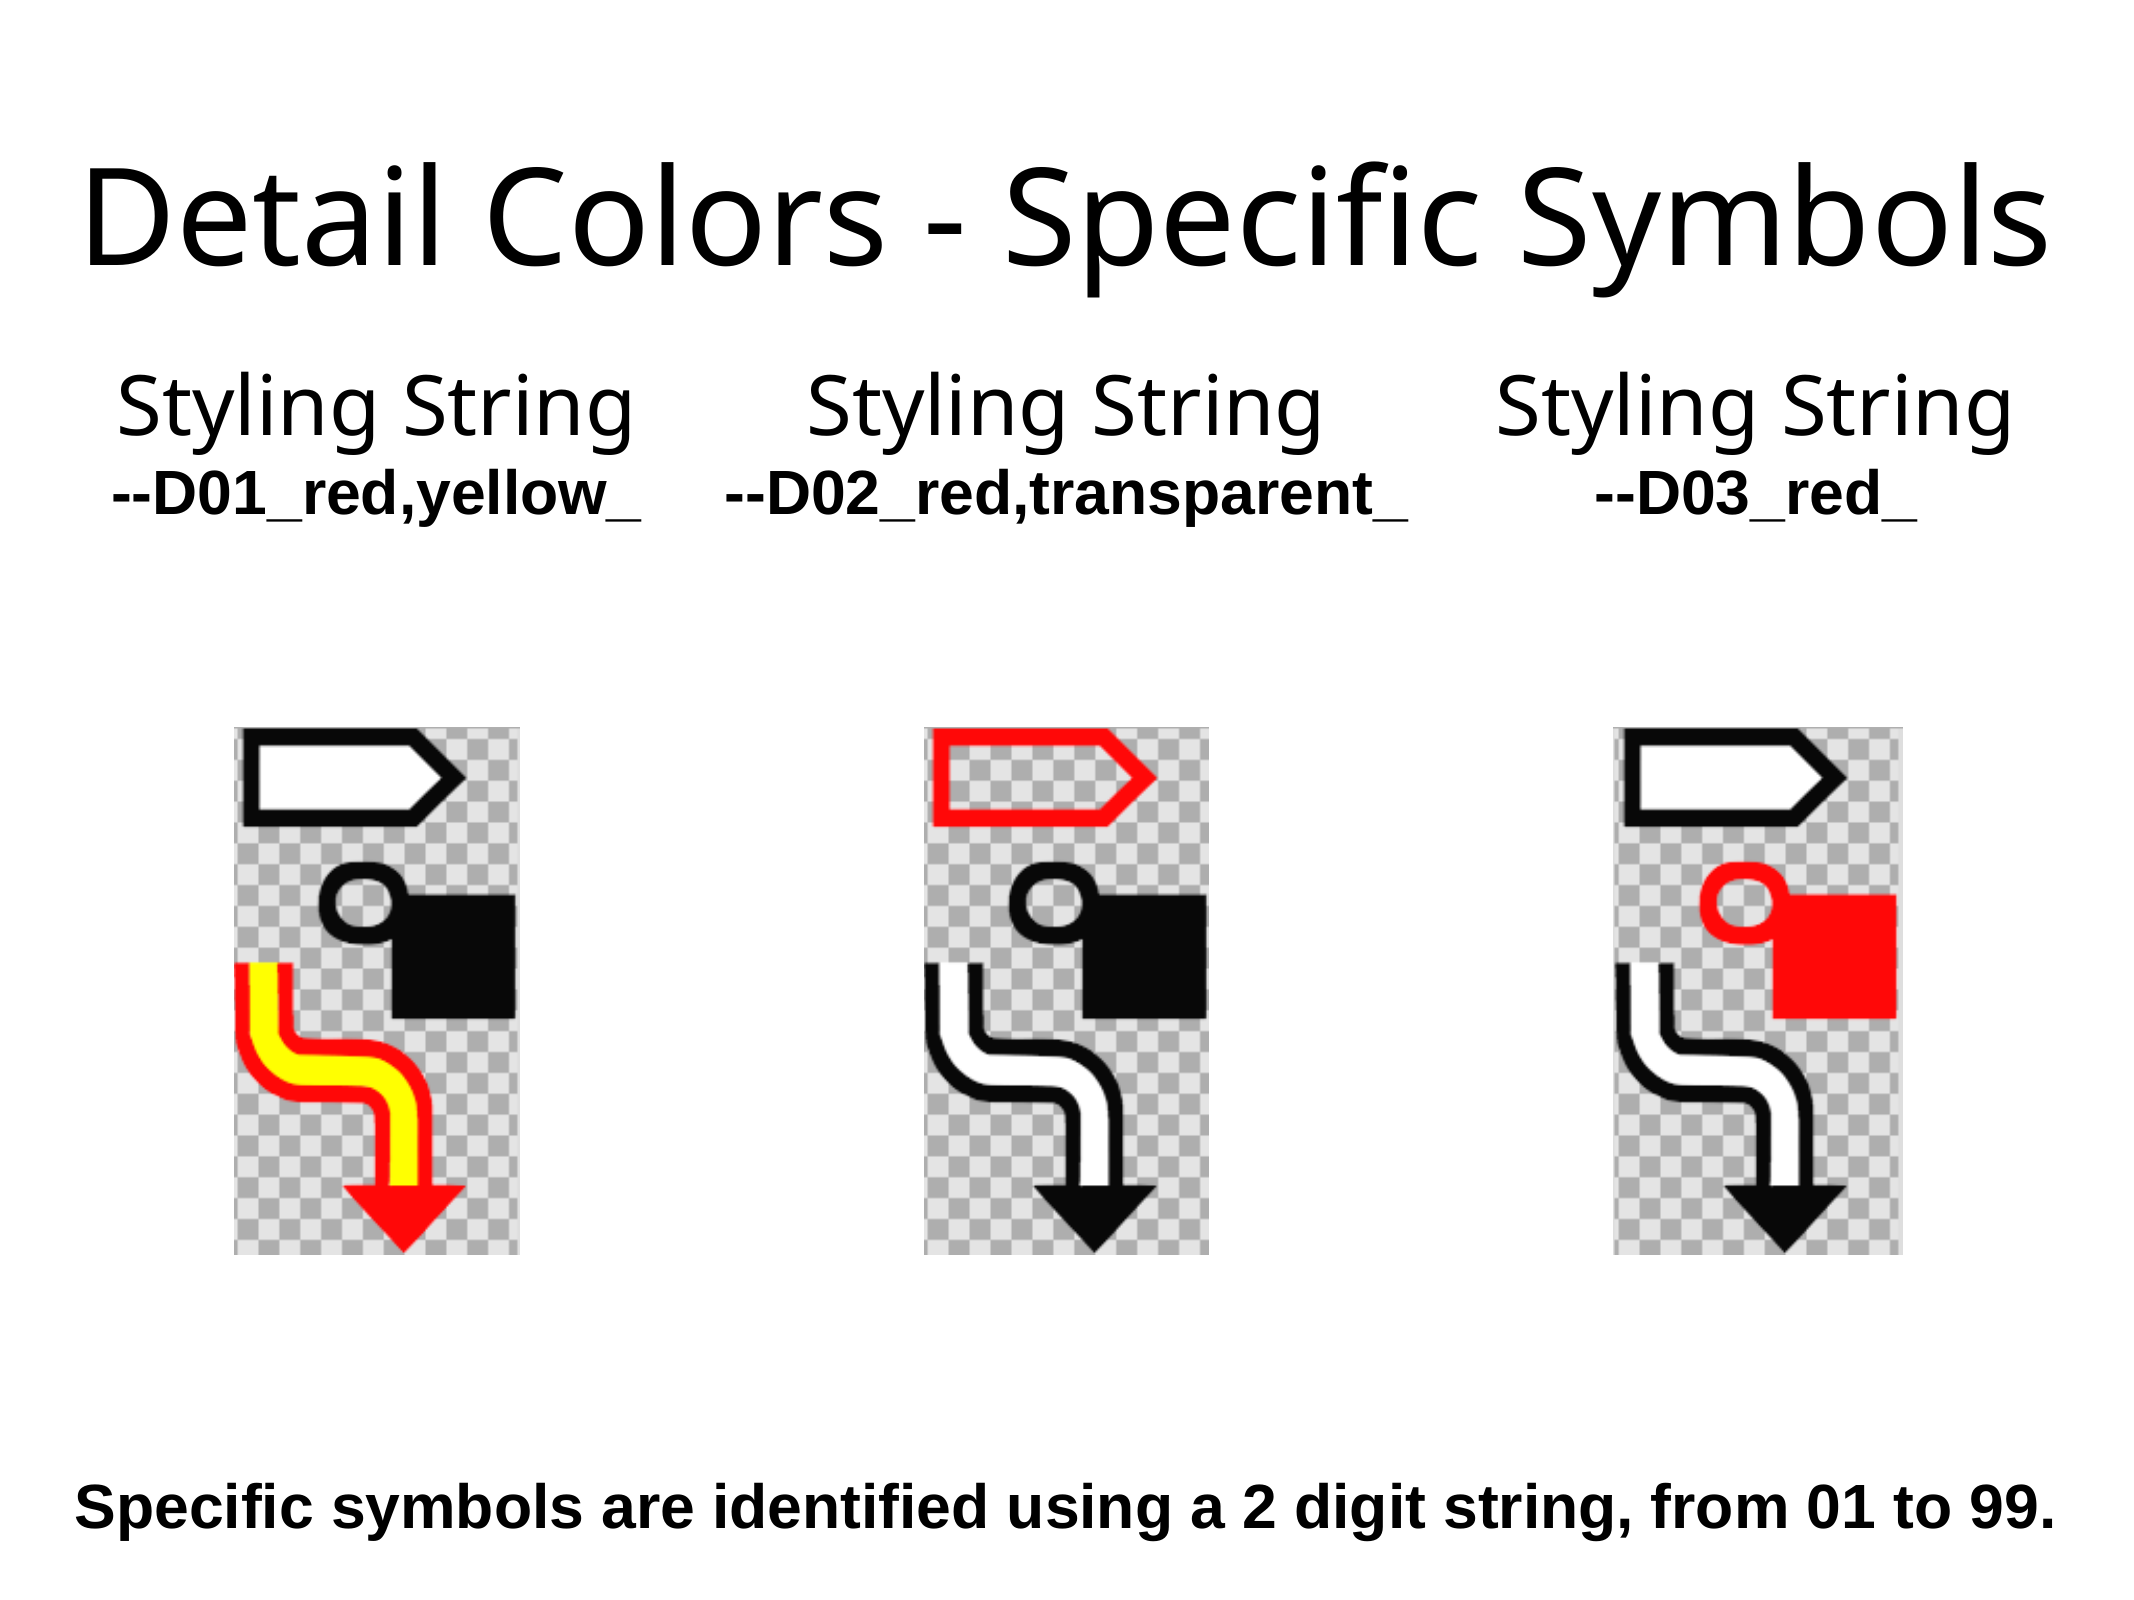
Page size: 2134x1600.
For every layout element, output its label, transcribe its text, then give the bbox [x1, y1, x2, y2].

text_box Styling String --D03_red_ [1378, 343, 2134, 536]
title Detail Colors - Specific Symbols [0, 83, 2134, 302]
text_box Specific symbols are identified using a 2 digit string, from 01 to 99. [66, 1457, 2067, 1549]
picture [924, 727, 1209, 1256]
picture [1613, 727, 1904, 1256]
picture [233, 727, 520, 1256]
text_box Styling String --D02_red,transparent_ [688, 343, 1378, 536]
text_box Styling String --D01_red,yellow_ [0, 343, 688, 536]
